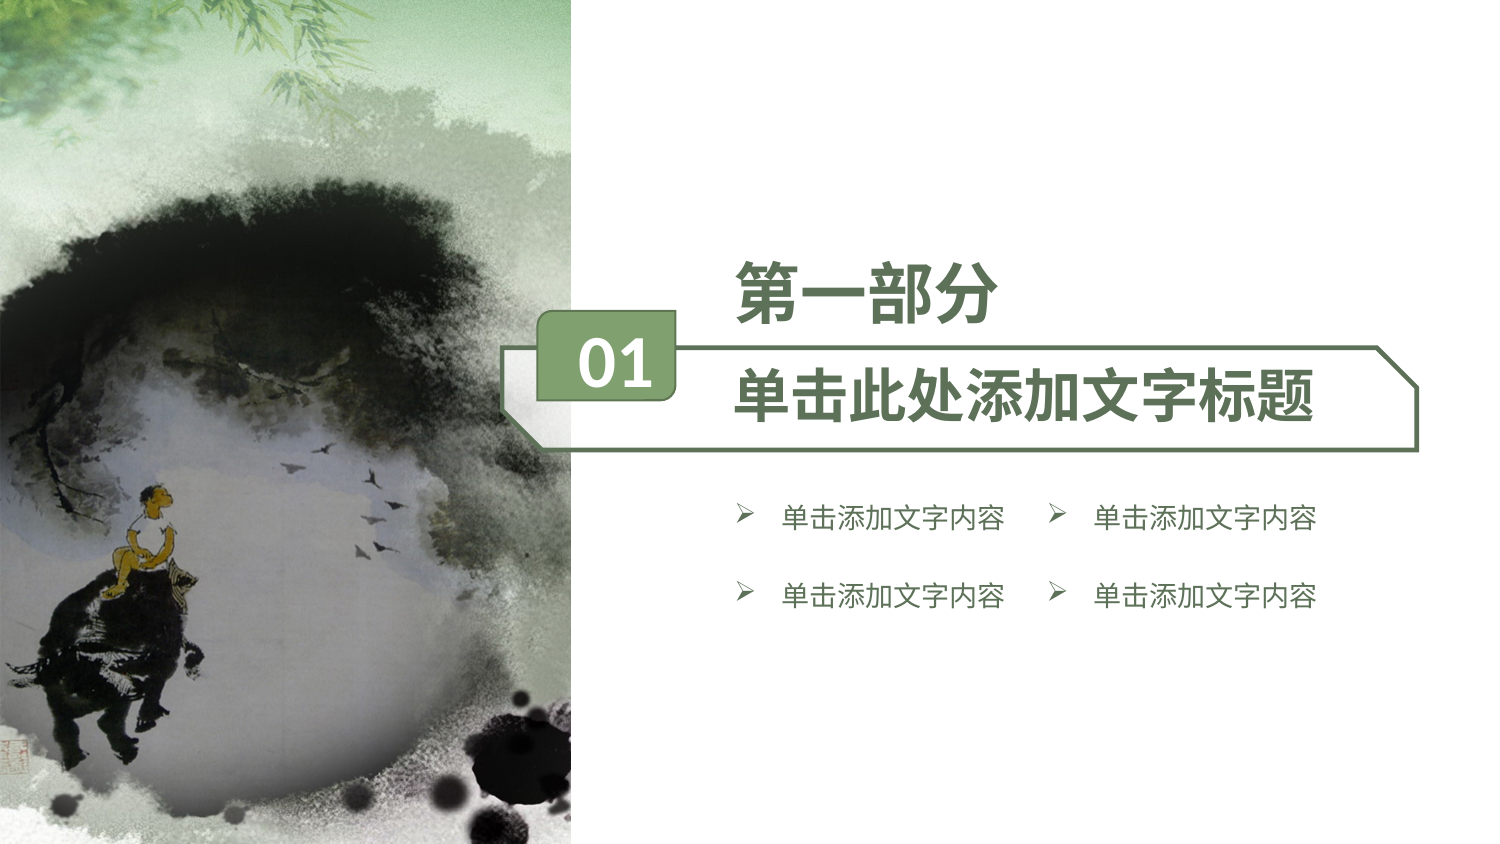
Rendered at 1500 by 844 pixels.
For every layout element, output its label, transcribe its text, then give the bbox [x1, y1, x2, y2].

picture [0, 0, 571, 844]
text_box 单击添加文字内容 [719, 492, 1021, 542]
text_box 单击添加文字内容 [1031, 492, 1333, 542]
text_box 单击添加文字内容 [719, 571, 1021, 620]
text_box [537, 305, 683, 436]
text_box 单击添加文字内容 [1031, 571, 1333, 620]
text_box [571, 346, 1418, 452]
text_box 第一部分 [718, 244, 1016, 340]
text_box 单击此处添加文字标题 [717, 351, 1374, 437]
